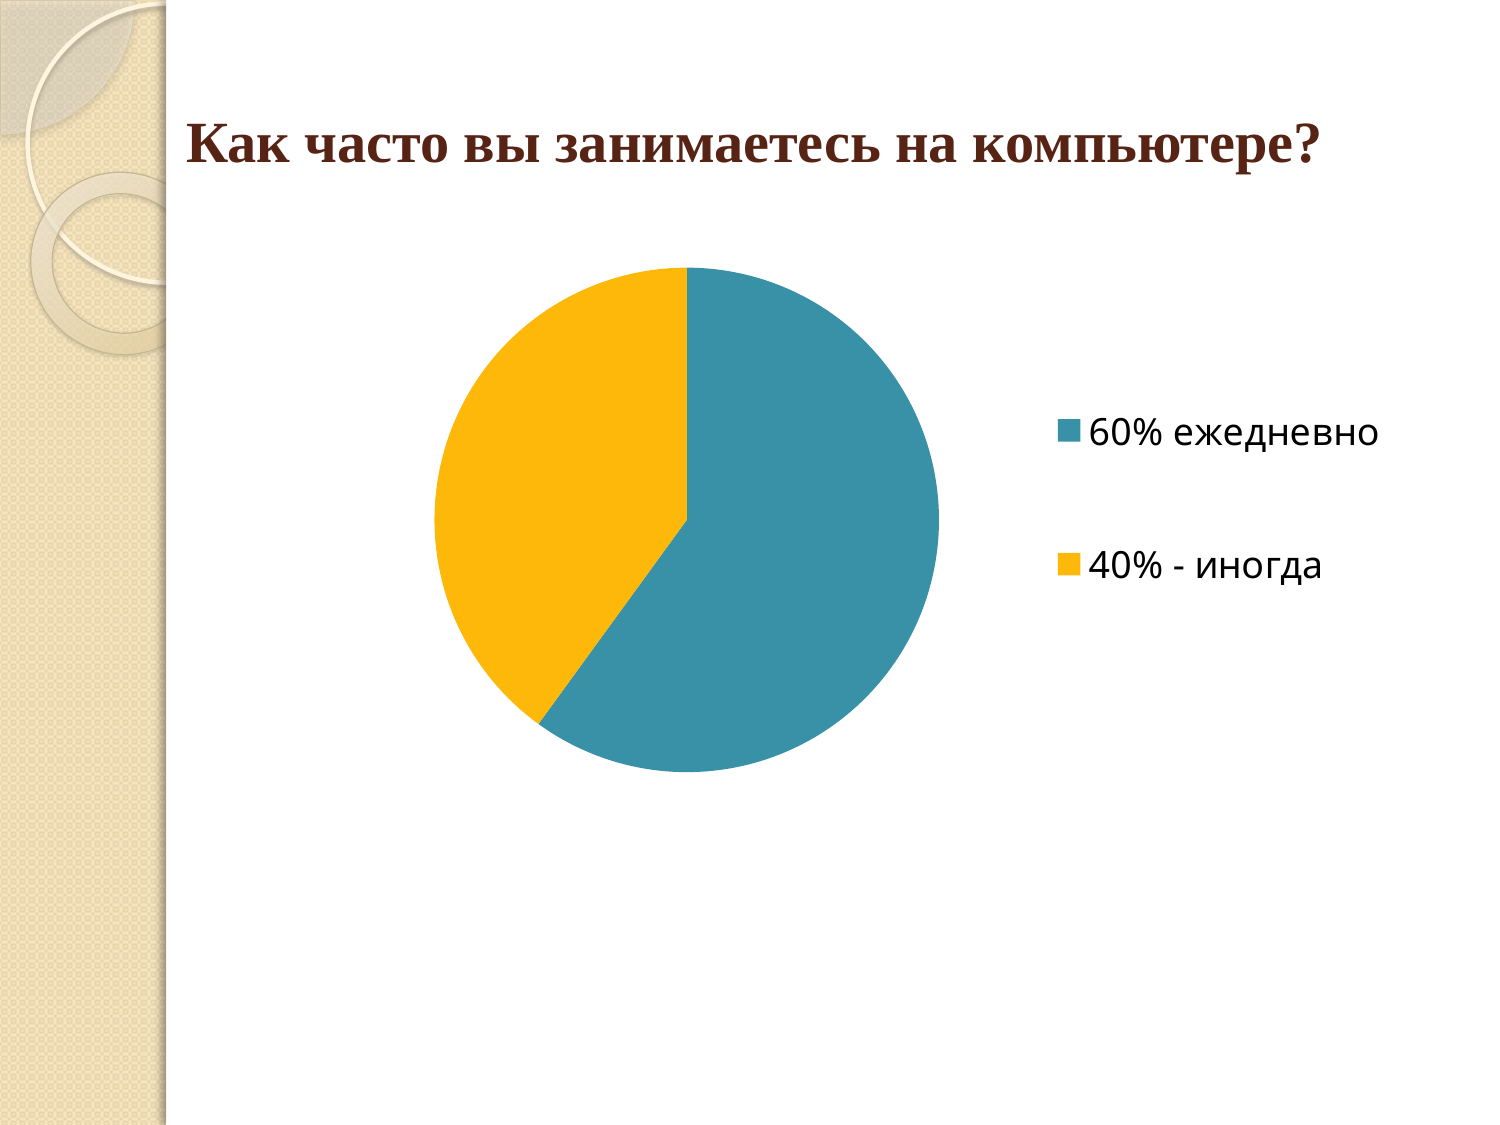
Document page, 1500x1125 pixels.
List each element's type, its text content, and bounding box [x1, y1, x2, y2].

chart [253, 231, 1448, 1036]
title Как часто вы занимаетесь на компьютере? [171, 45, 1466, 233]
